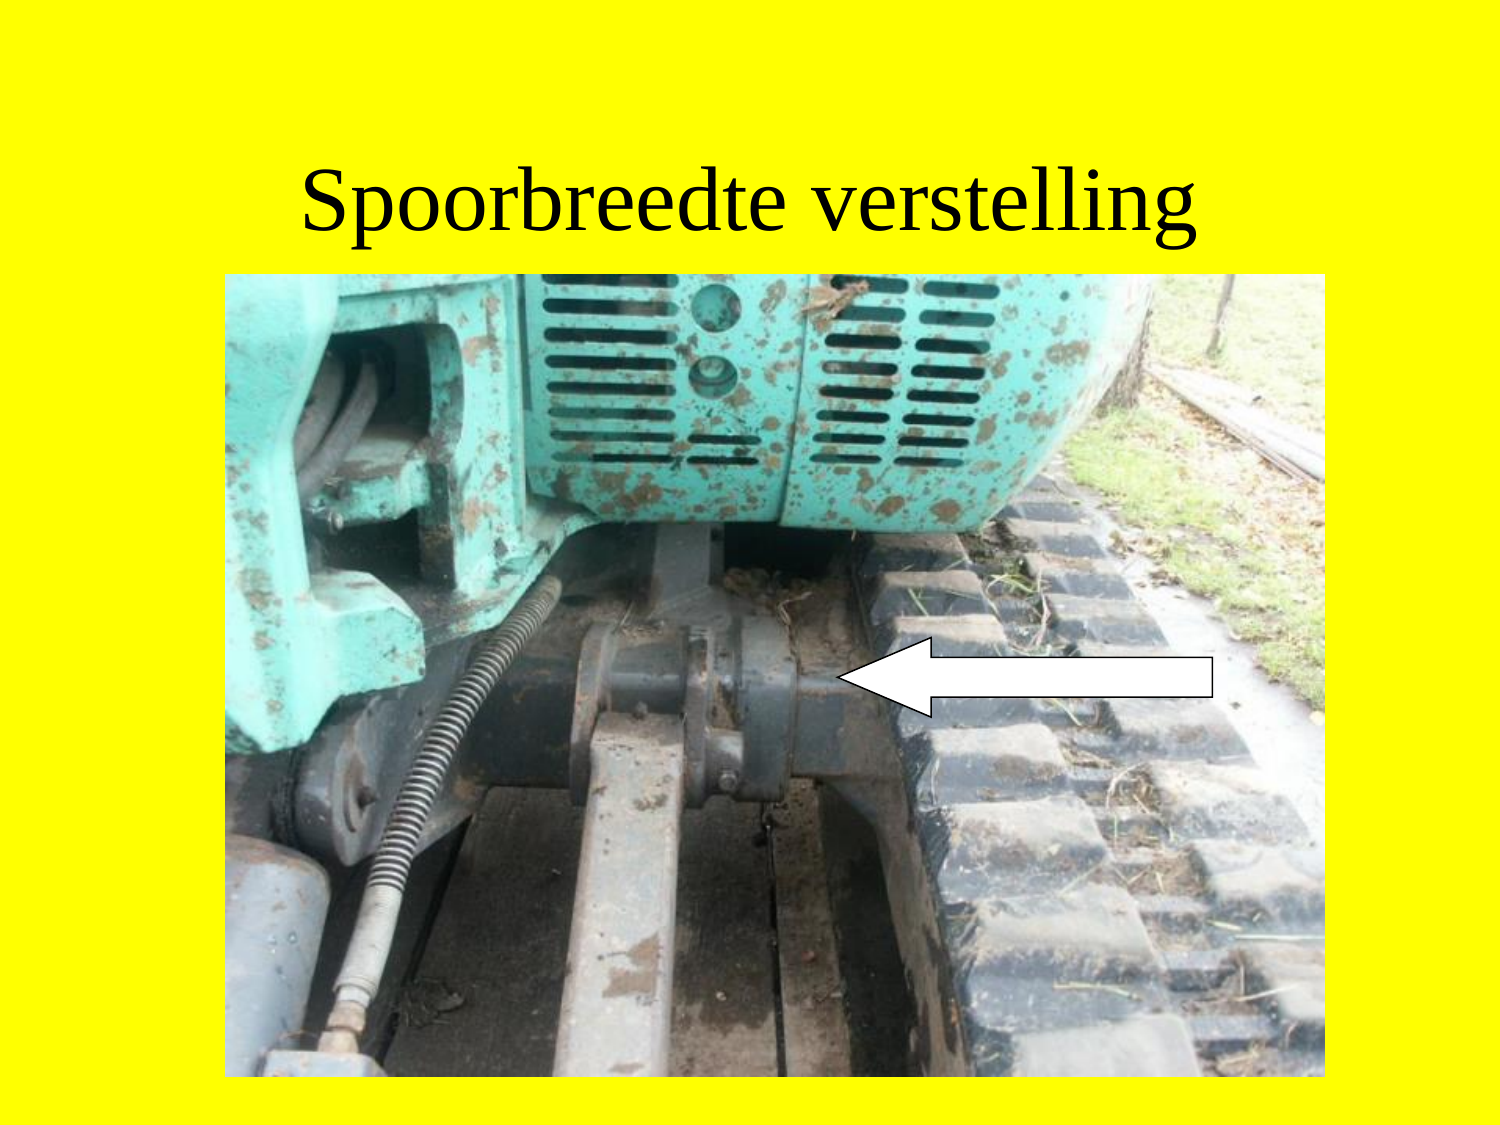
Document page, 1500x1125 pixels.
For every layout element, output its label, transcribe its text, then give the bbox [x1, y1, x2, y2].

picture [224, 274, 1326, 1077]
title Spoorbreedte verstelling [112, 99, 1388, 288]
